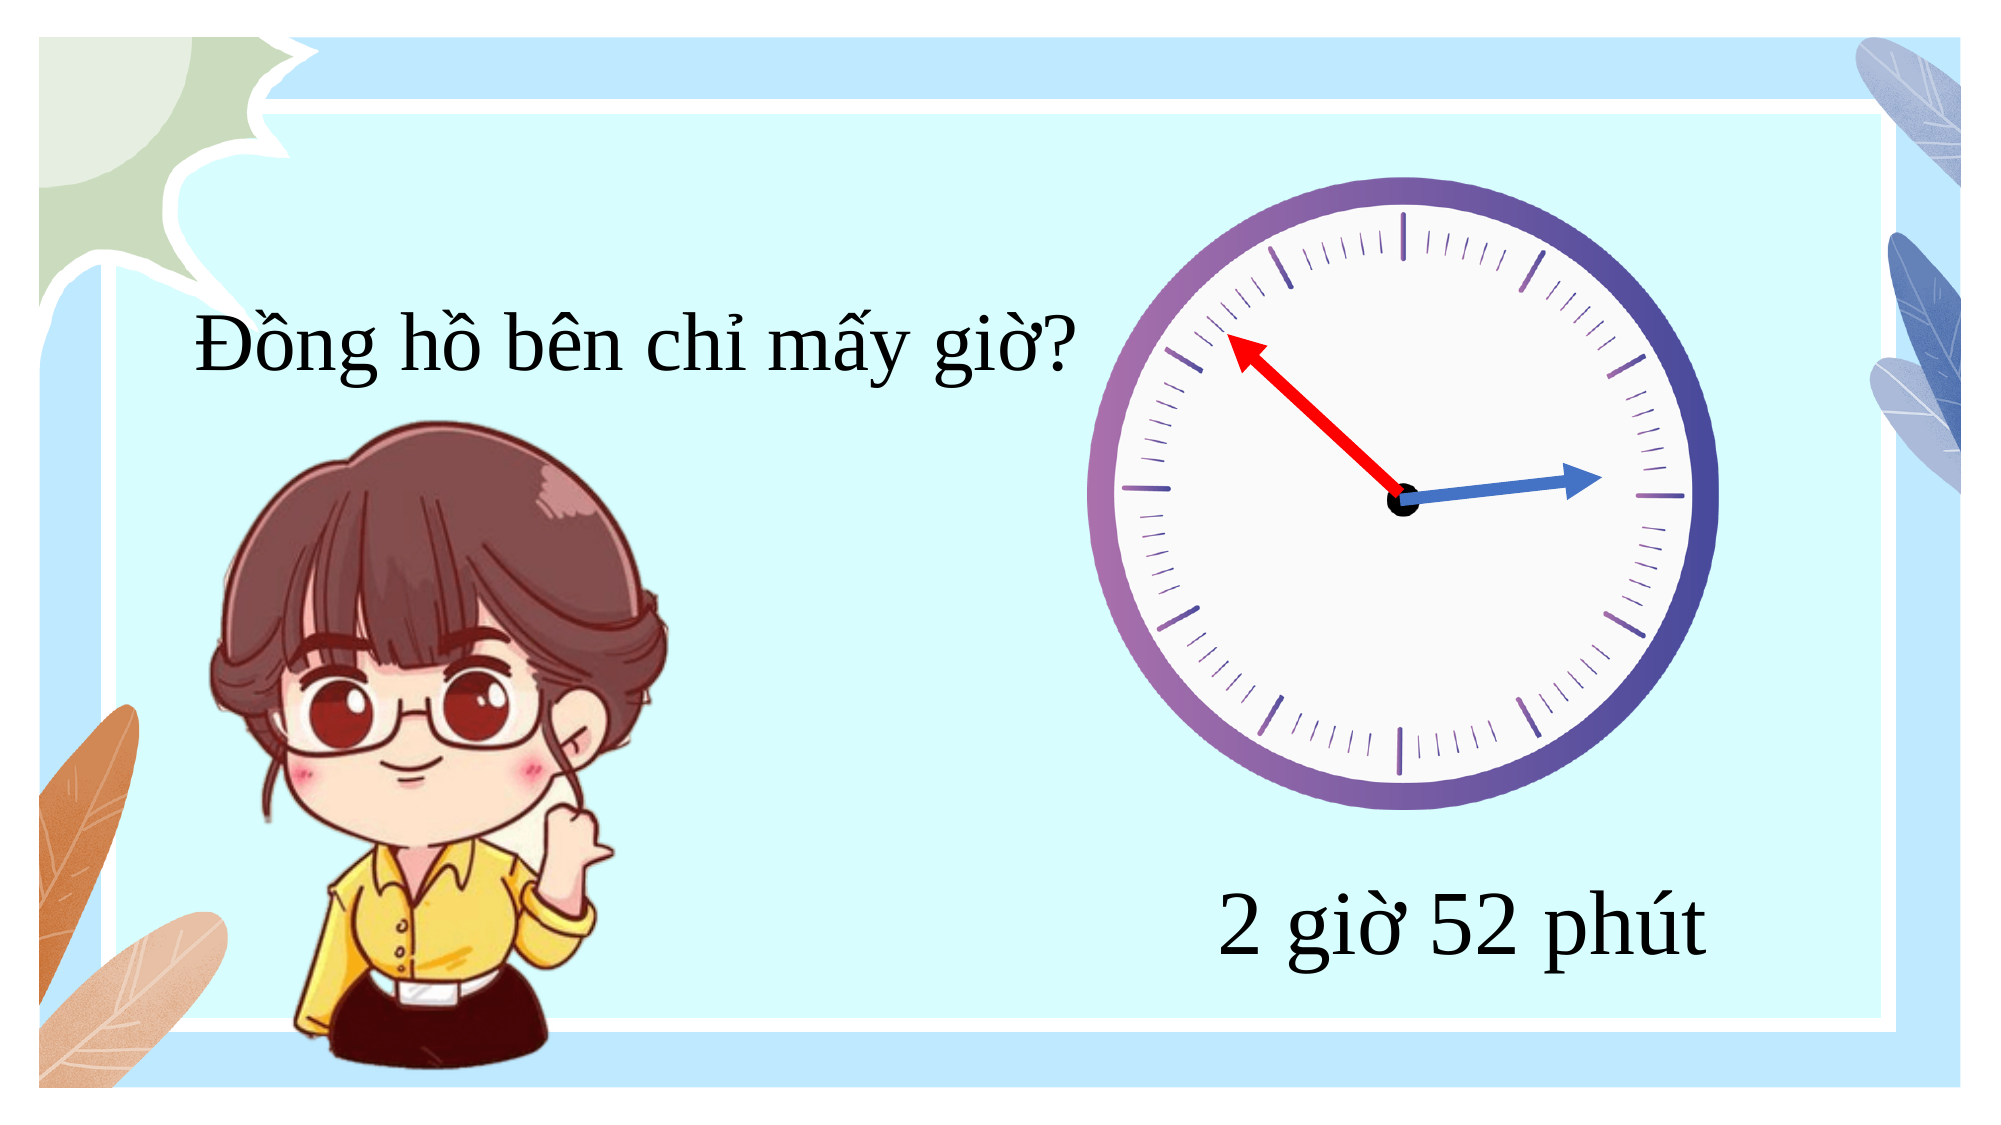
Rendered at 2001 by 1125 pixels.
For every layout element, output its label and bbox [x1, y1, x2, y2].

text_box [1087, 177, 1719, 810]
text_box [39, 37, 1996, 1088]
picture [0, 391, 888, 1100]
